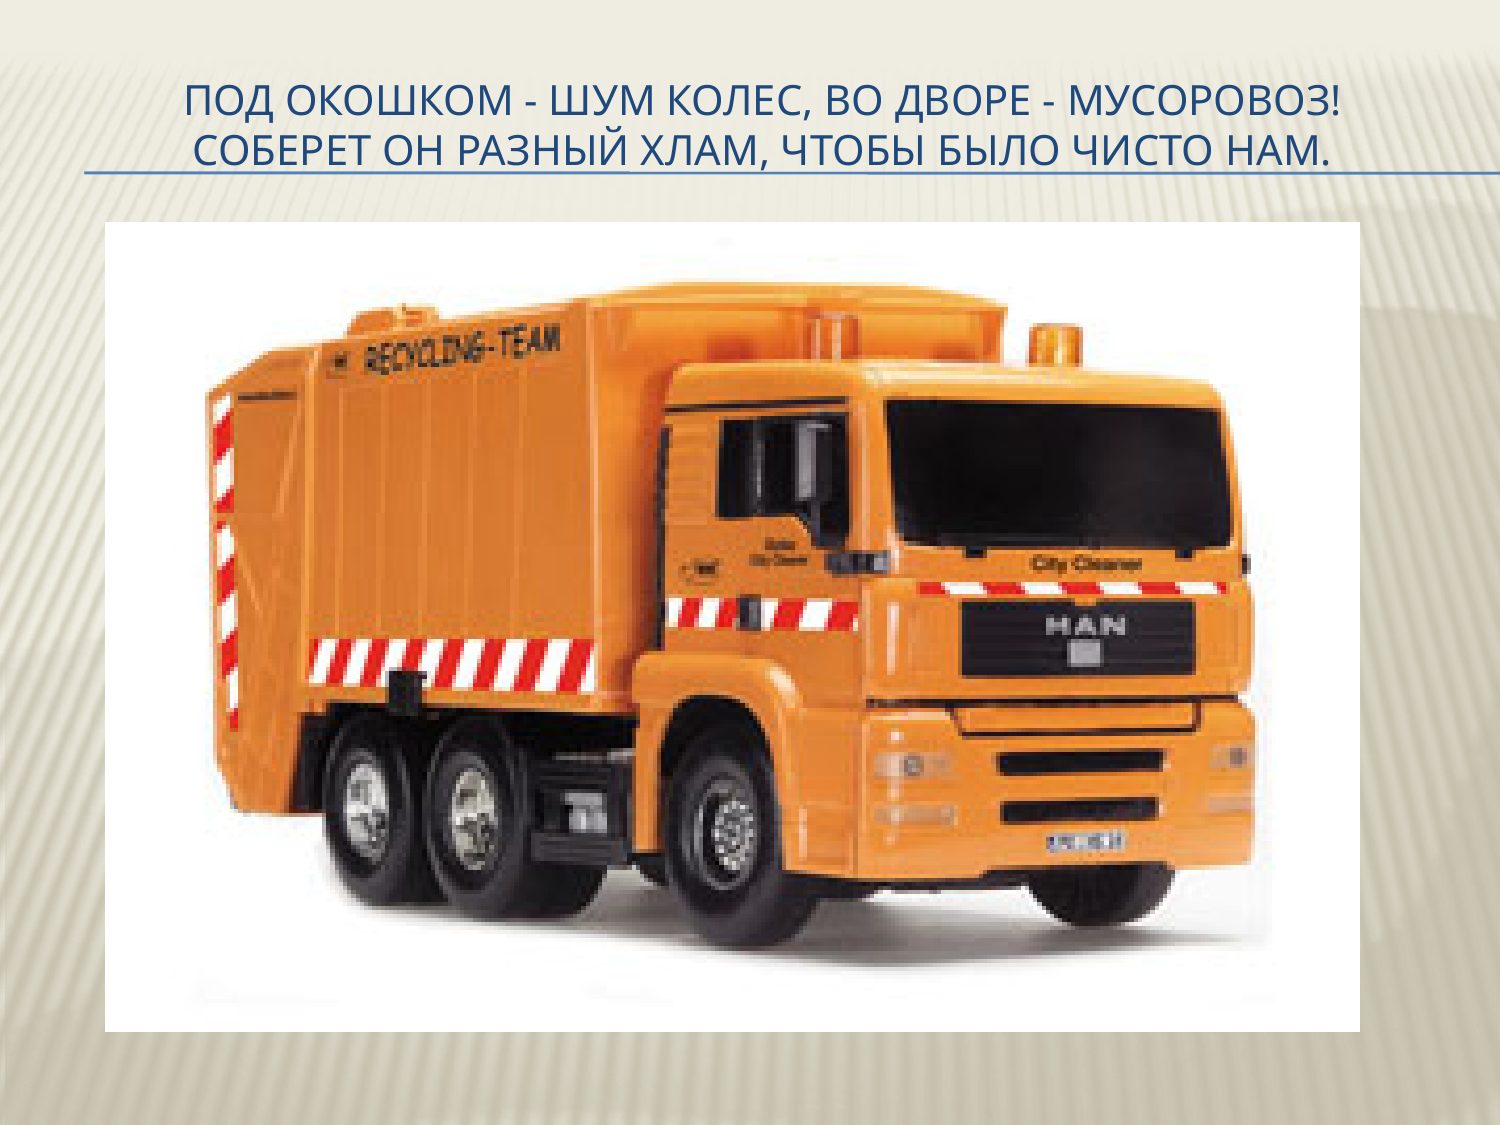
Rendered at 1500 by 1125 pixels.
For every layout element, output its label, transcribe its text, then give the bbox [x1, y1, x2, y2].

title Под окошком - шум колес, во дворе - мусоровоз! Соберет он разный хлам, чтобы было чисто нам. [50, 35, 1475, 213]
picture [105, 222, 1360, 1032]
